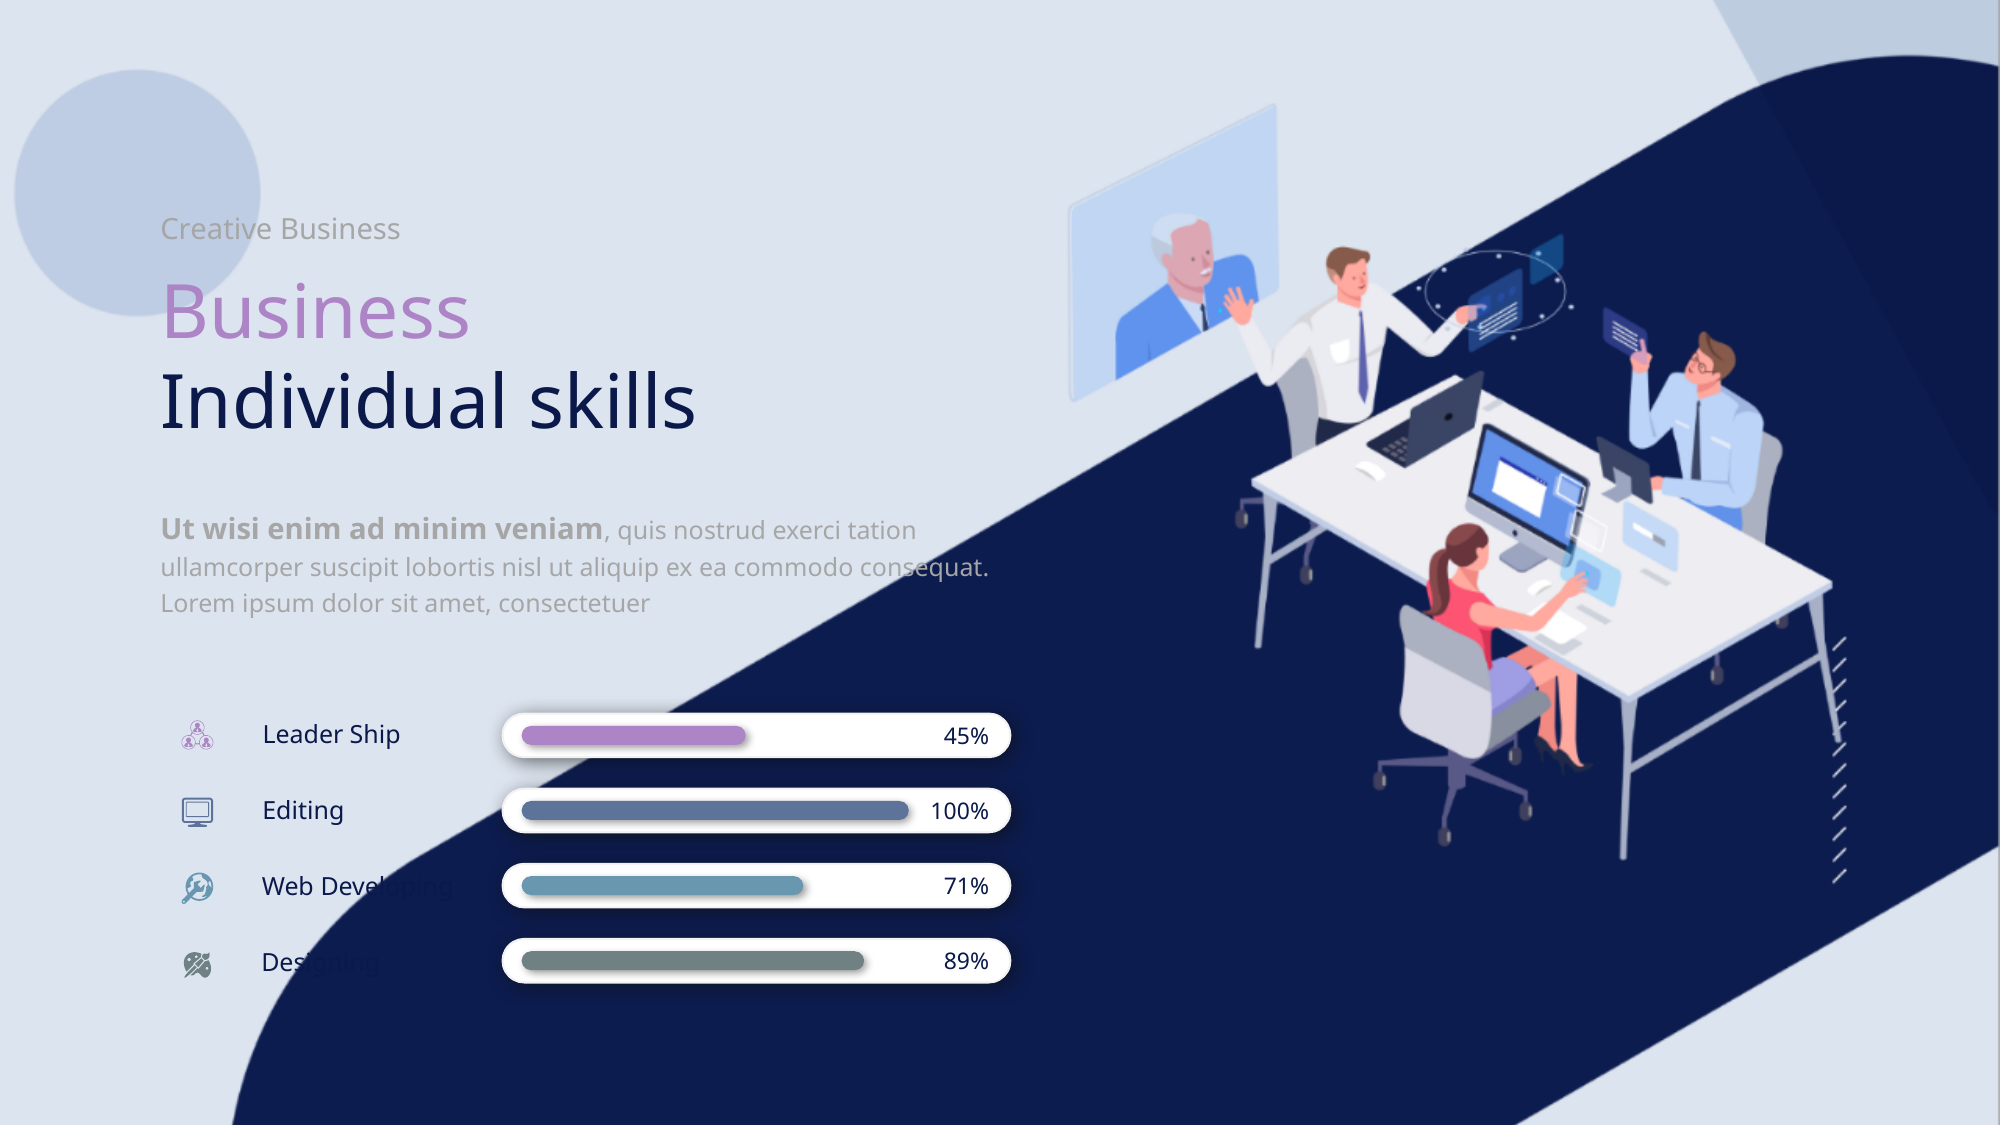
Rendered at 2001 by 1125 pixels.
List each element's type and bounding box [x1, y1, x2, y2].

text_box [181, 861, 1011, 909]
text_box [181, 709, 1011, 758]
text_box [181, 785, 1011, 833]
text_box [183, 937, 1011, 985]
picture [0, 0, 2000, 1125]
